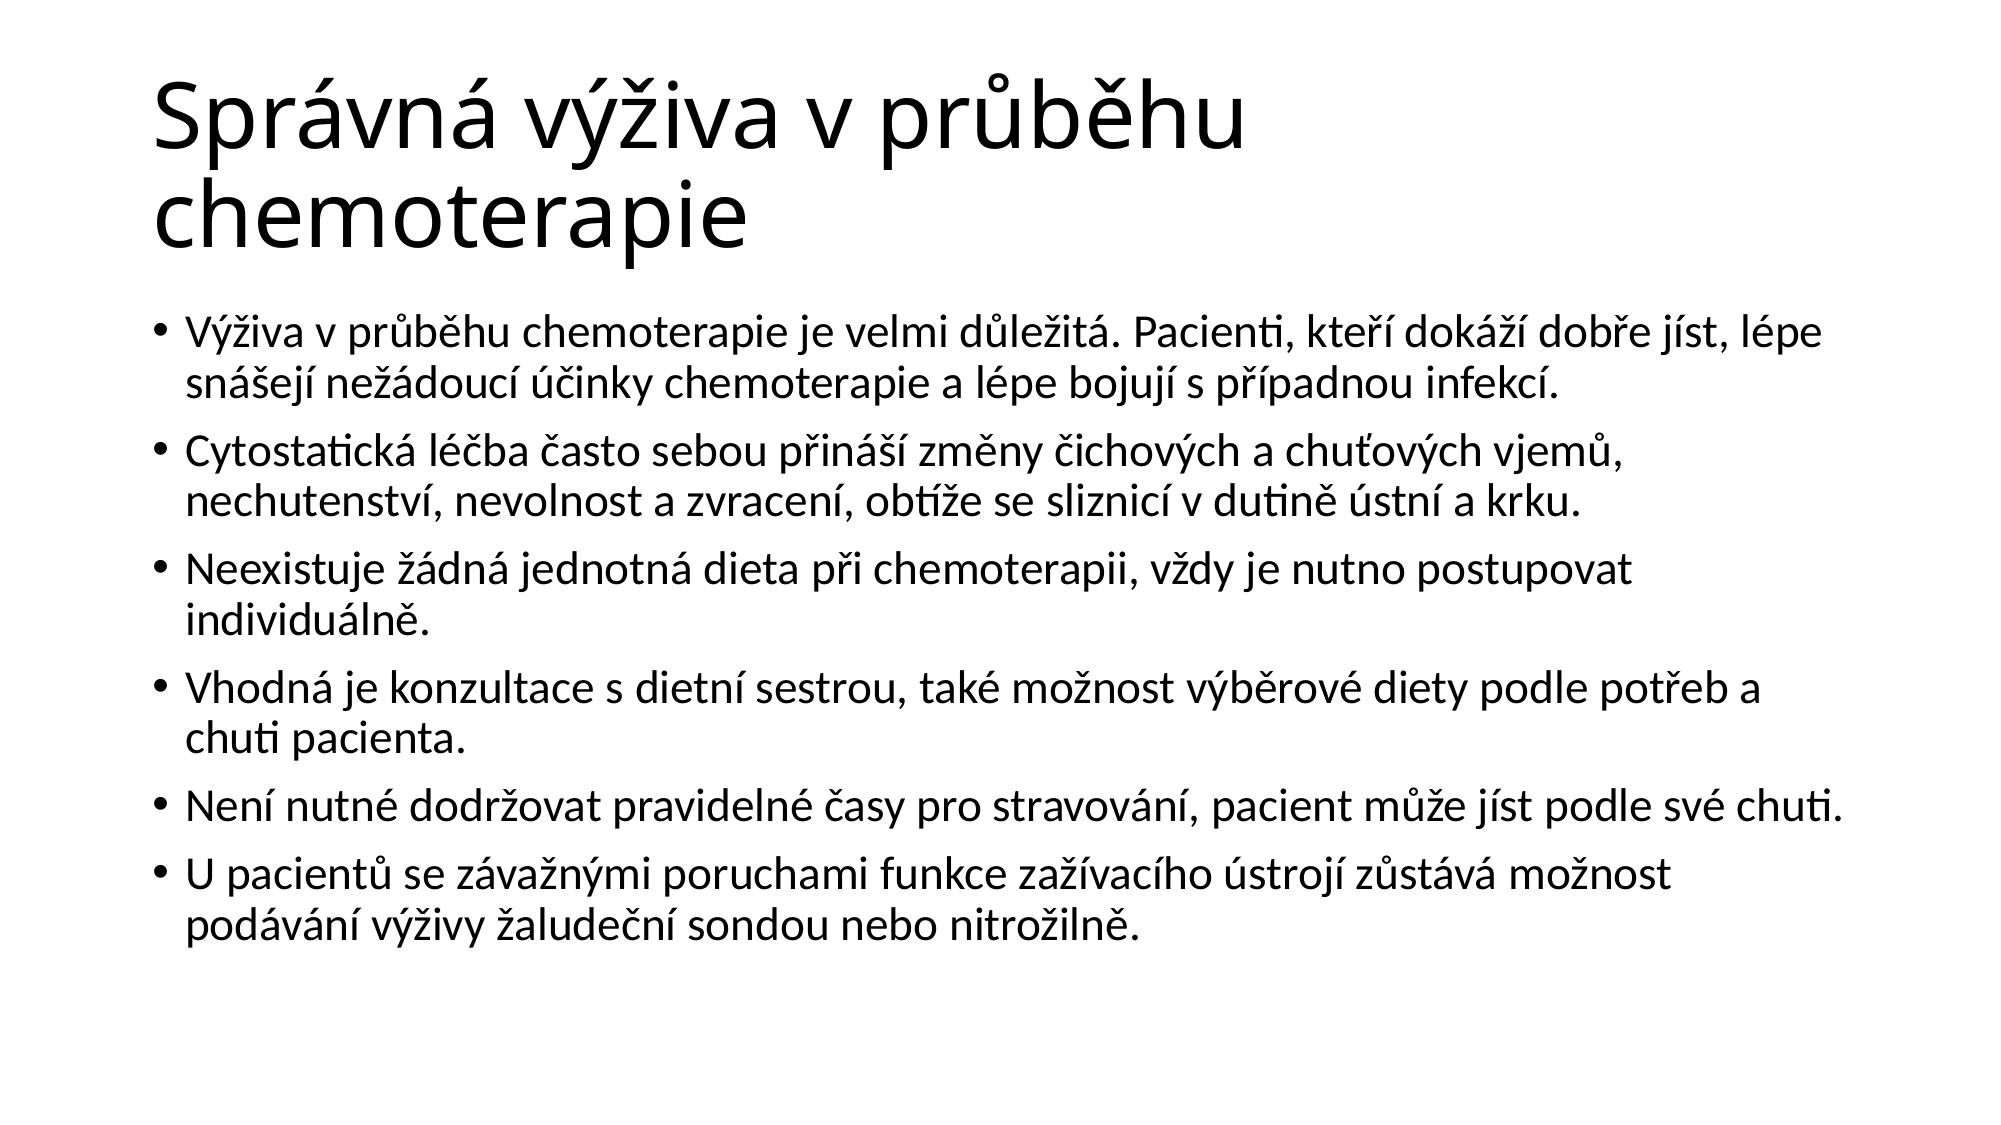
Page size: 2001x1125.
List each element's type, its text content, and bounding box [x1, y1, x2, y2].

list Výživa v průběhu chemoterapie je velmi důležitá. Pacienti, kteří dokáží dobře jíst, lépe snášejí nežádoucí účinky chemoterapie a lépe bojují s případnou infekcí. Cytostatická léčba často sebou přináší změny čichových a chuťových vjemů, nechutenství, nevolnost a zvracení, obtíže se sliznicí v dutině ústní a krku. Neexistuje žádná jednotná dieta při chemoterapii, vždy je nutno postupovat individuálně. Vhodná je konzultace s dietní sestrou, také možnost výběrové diety podle potřeb a chuti pacienta. Není nutné dodržovat pravidelné časy pro stravování, pacient může jíst podle své chuti. U pacientů se závažnými poruchami funkce zažívacího ústrojí zůstává možnost podávání výživy žaludeční sondou nebo nitrožilně. [137, 299, 1863, 1014]
title Správná výživa v průběhu chemoterapie [137, 59, 1863, 278]
